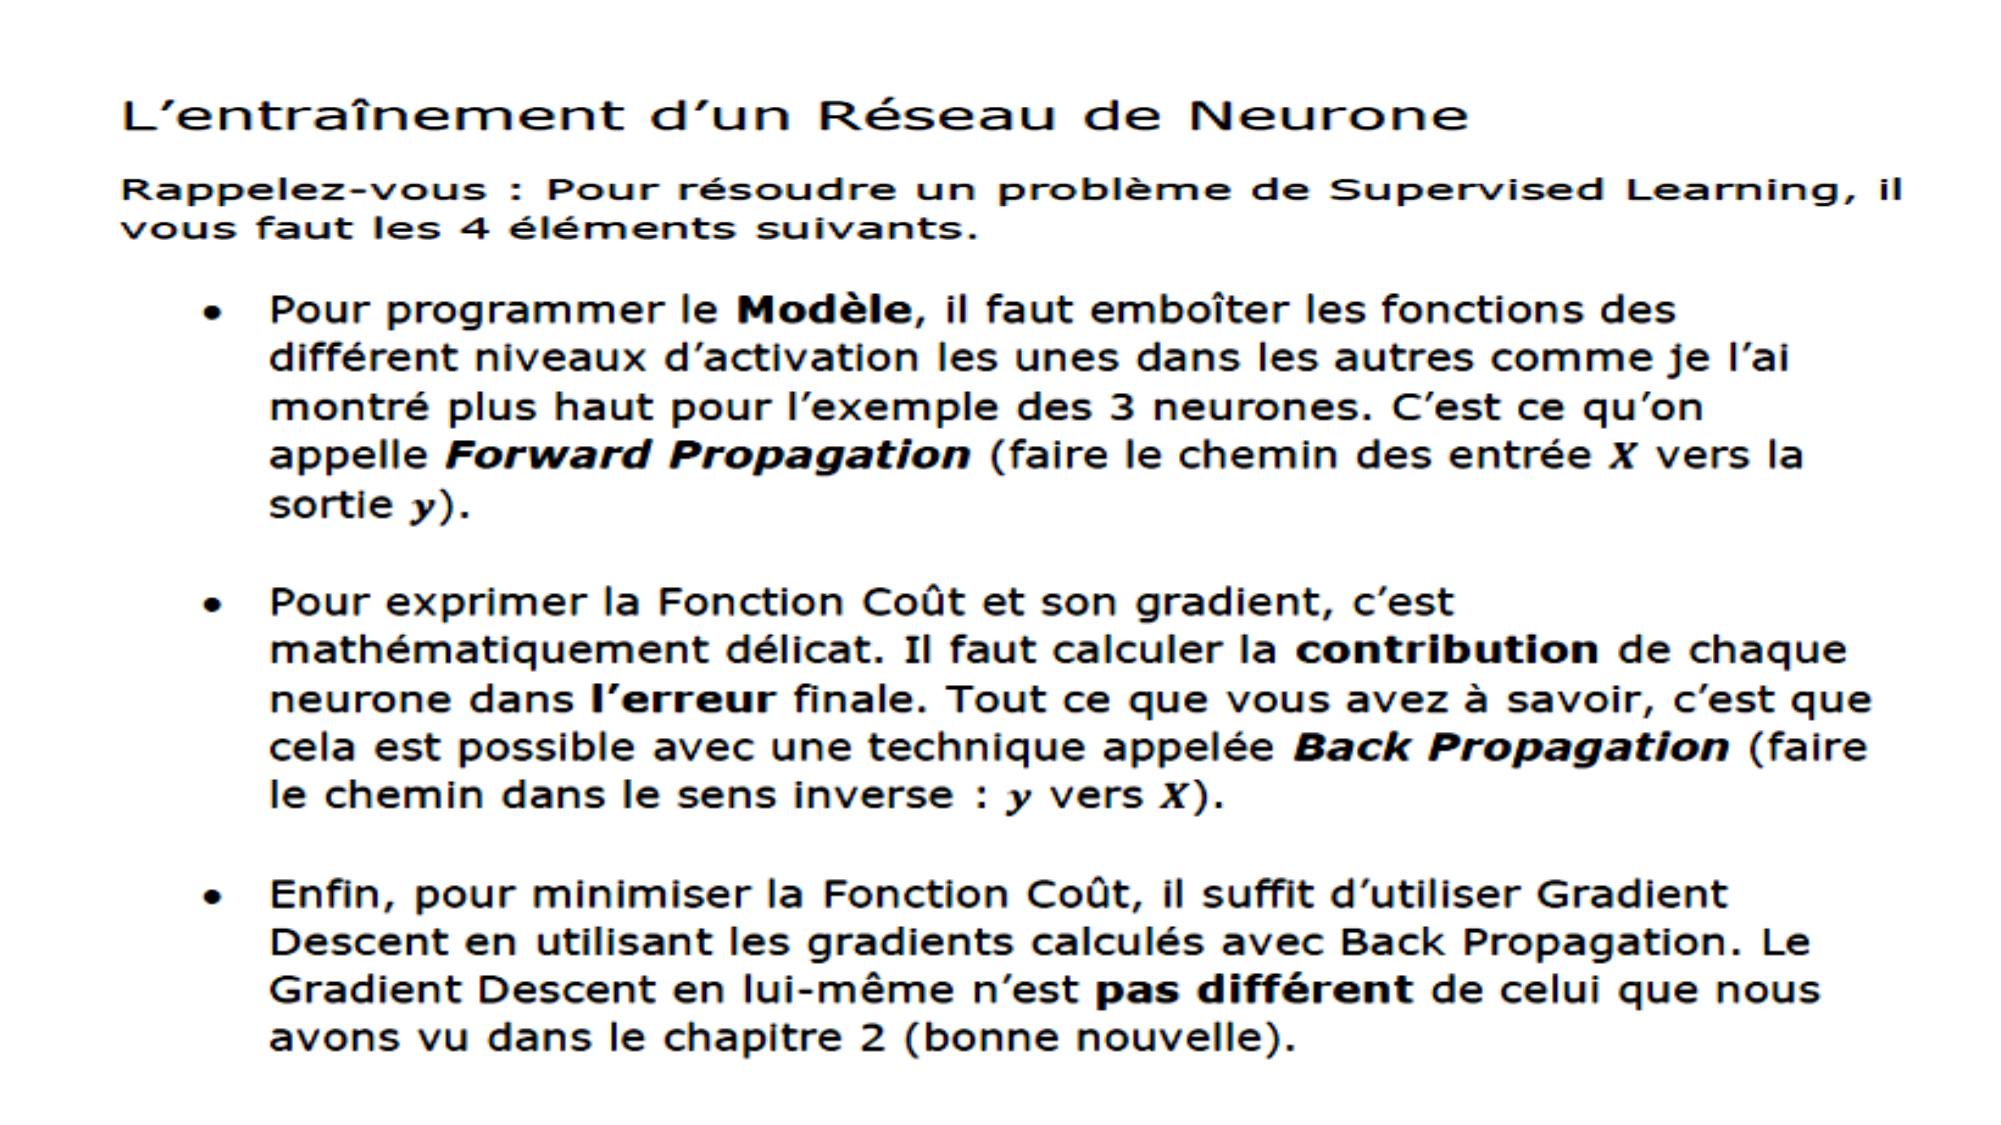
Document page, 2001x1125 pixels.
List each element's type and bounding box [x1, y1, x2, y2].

list [81, 90, 1929, 248]
picture [115, 245, 1929, 1072]
